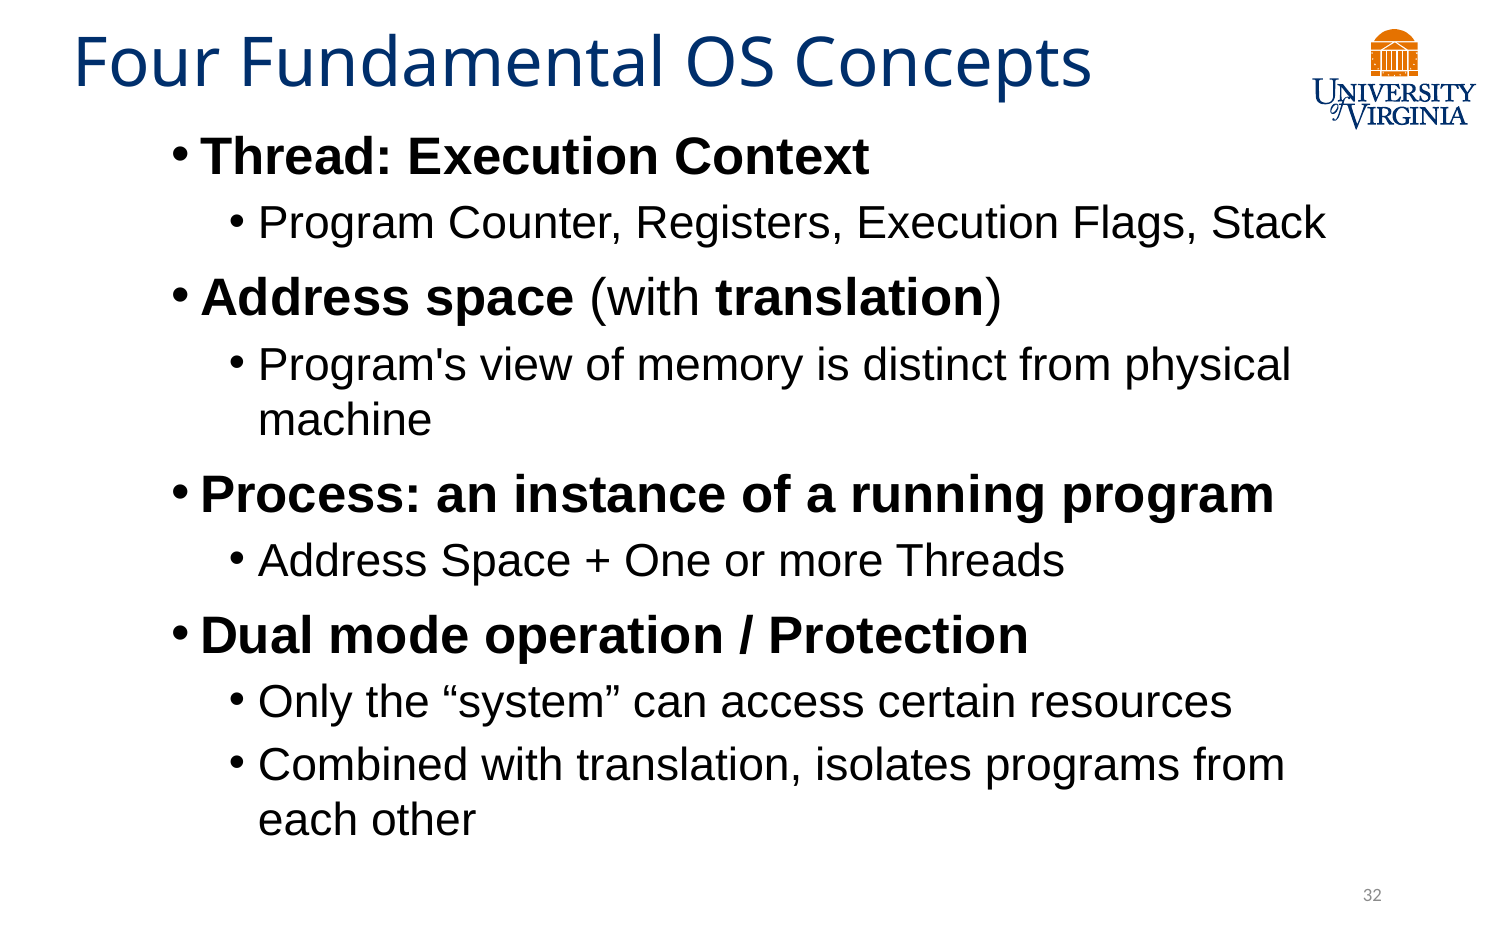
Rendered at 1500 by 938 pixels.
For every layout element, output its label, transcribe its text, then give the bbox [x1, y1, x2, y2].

slide_number 32 [1059, 868, 1397, 919]
title Four Fundamental OS Concepts [57, 13, 1303, 115]
list Thread: Execution Context Program Counter, Registers, Execution Flags, Stack Address space (with translation) Program's view of memory is distinct from physical machine Process: an instance of a running program Address Space + One or more Threads Dual mode operation / Protection Only the “system” can access certain resources Combined with translation, isolates programs from each other [156, 114, 1344, 886]
